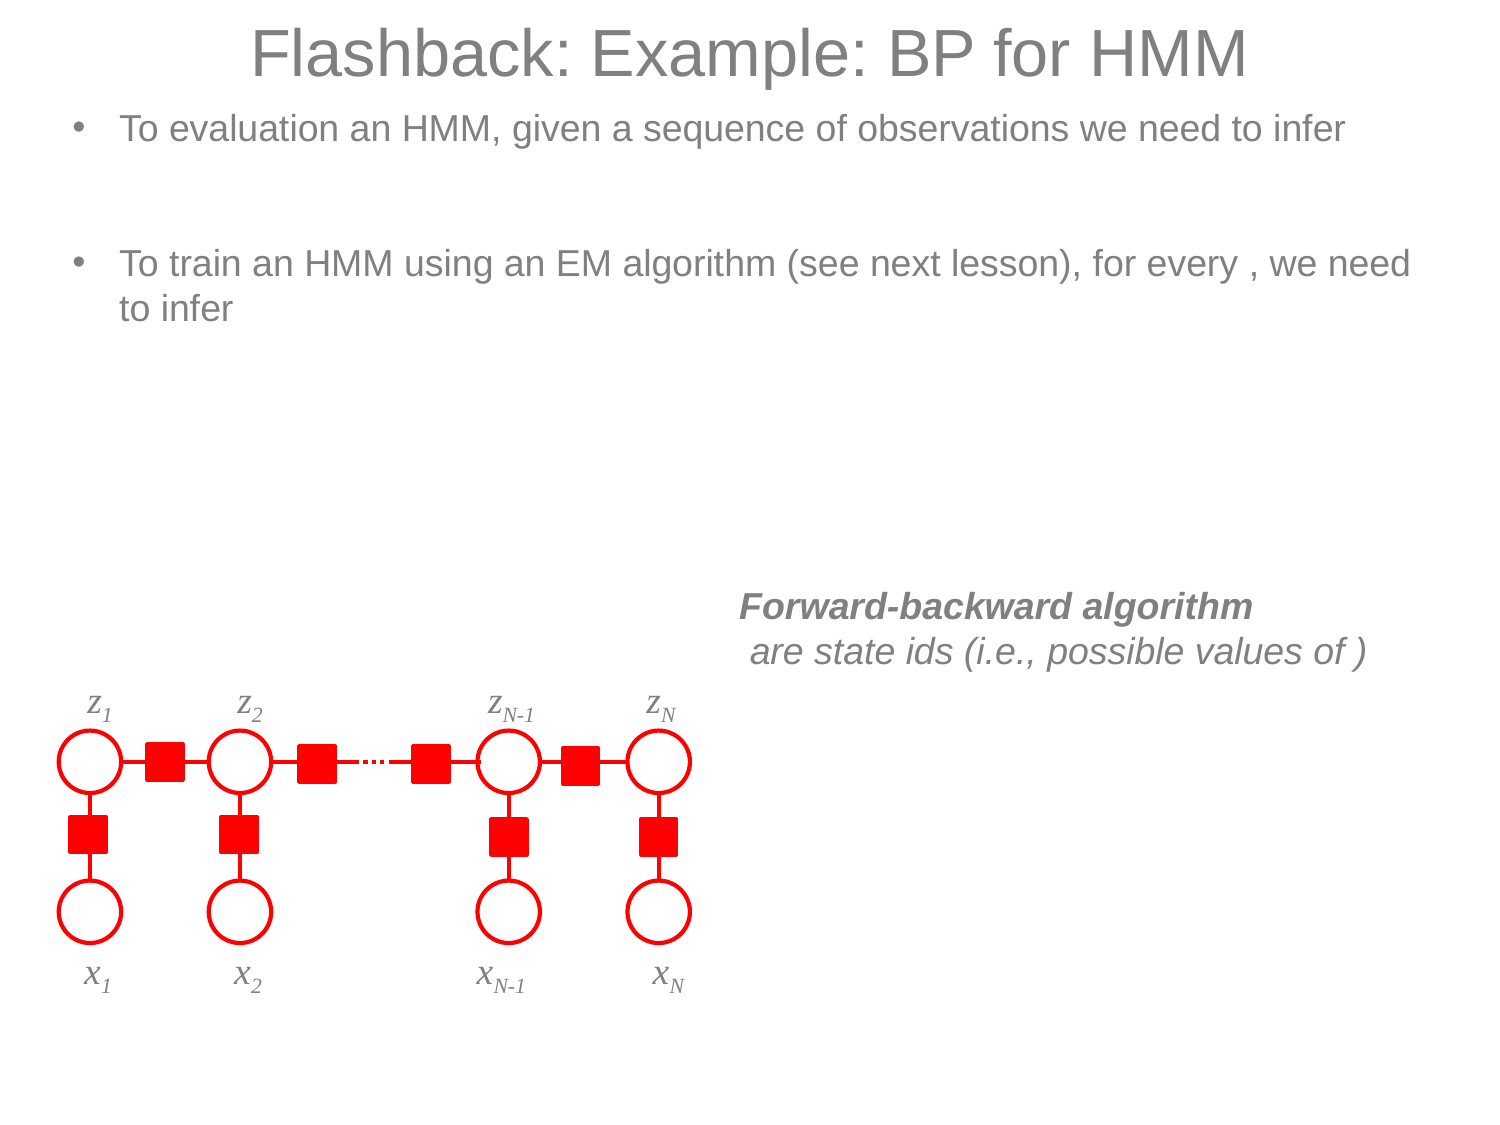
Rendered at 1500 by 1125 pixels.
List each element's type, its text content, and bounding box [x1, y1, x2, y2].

text_box [145, 742, 185, 760]
text_box zN-1 [473, 668, 599, 735]
text_box [58, 735, 122, 793]
text_box [639, 817, 654, 857]
text_box x2 [219, 939, 295, 1006]
text_box [245, 815, 259, 854]
text_box [68, 815, 85, 854]
text_box [208, 880, 272, 939]
text_box [219, 815, 235, 854]
text_box zN [631, 668, 707, 735]
text_box [297, 770, 337, 784]
text_box [489, 817, 504, 857]
text_box xN [637, 939, 713, 1006]
text_box xN-1 [461, 939, 587, 1006]
text_box [58, 880, 122, 939]
text_box z2 [222, 668, 298, 735]
text_box [514, 817, 529, 857]
text_box [95, 815, 108, 854]
text_box [627, 735, 690, 793]
text_box [411, 770, 451, 784]
text_box z1 [72, 668, 148, 735]
text_box [411, 744, 451, 759]
text_box [627, 880, 690, 939]
text_box x1 [69, 939, 145, 1006]
text_box [208, 735, 272, 793]
text_box [477, 735, 540, 793]
text_box [561, 746, 600, 760]
text_box [145, 769, 185, 782]
title Flashback: Example: BP for HMM [75, 0, 1425, 120]
text_box [477, 880, 540, 939]
text_box [297, 744, 337, 759]
text_box [664, 817, 678, 857]
text_box [561, 769, 600, 786]
